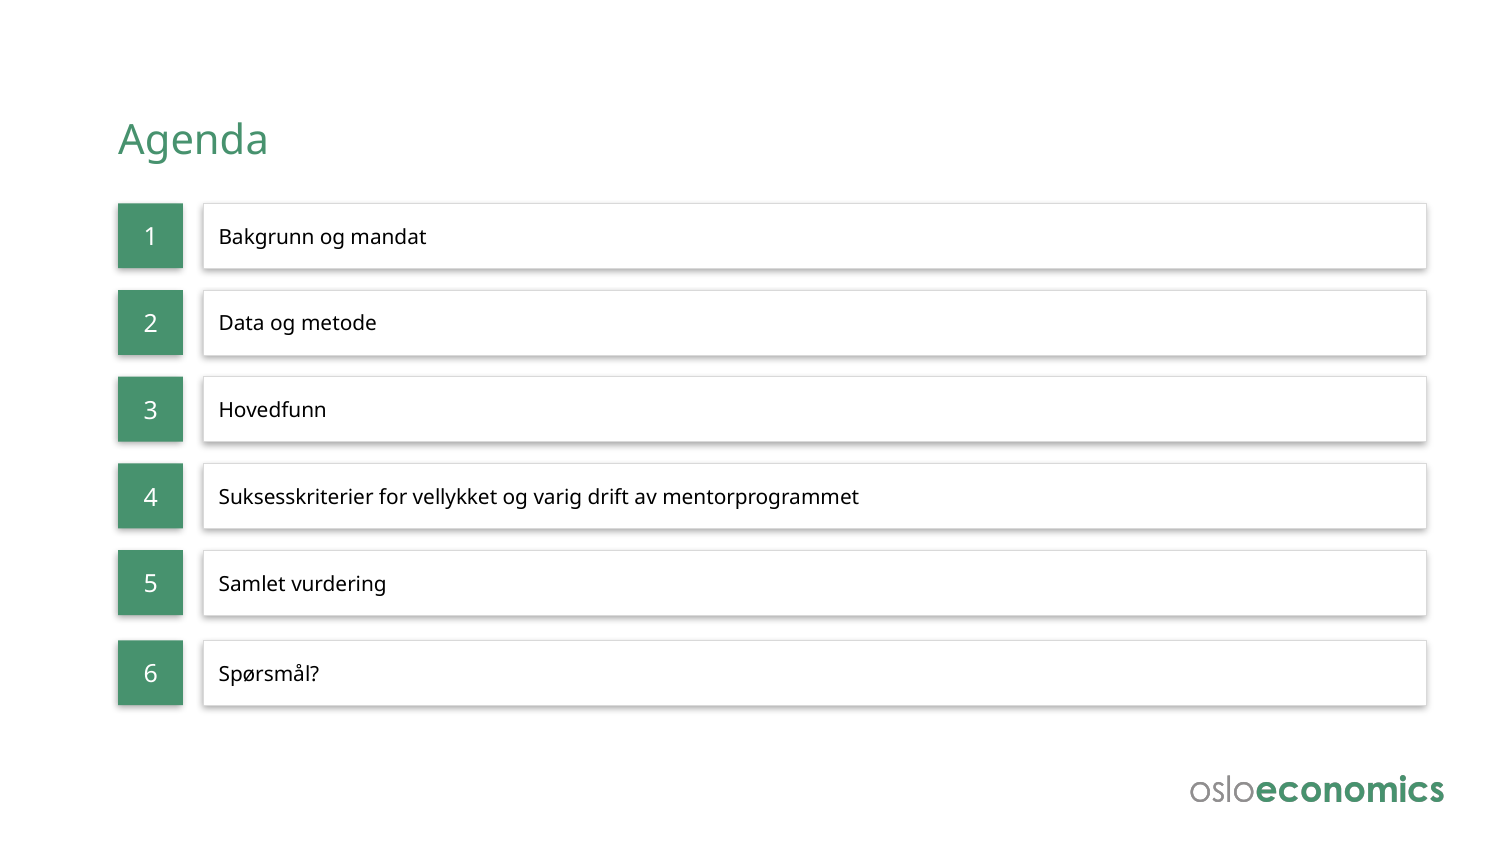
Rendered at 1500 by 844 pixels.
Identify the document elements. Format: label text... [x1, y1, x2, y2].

text_box 4 [117, 463, 184, 529]
text_box 1 [117, 203, 184, 269]
text_box Samlet vurdering [203, 549, 1427, 616]
title Agenda [118, 108, 1441, 174]
text_box Hovedfunn [203, 376, 1427, 442]
text_box 3 [117, 376, 184, 442]
text_box Suksesskriterier for vellykket og varig drift av mentorprogrammet [203, 463, 1427, 529]
text_box 6 [117, 640, 184, 706]
text_box Spørsmål? [203, 640, 1427, 706]
picture [1190, 775, 1444, 802]
text_box Bakgrunn og mandat [203, 203, 1427, 269]
text_box 5 [117, 549, 184, 616]
text_box 2 [117, 289, 184, 356]
text_box Data og metode [203, 289, 1427, 356]
